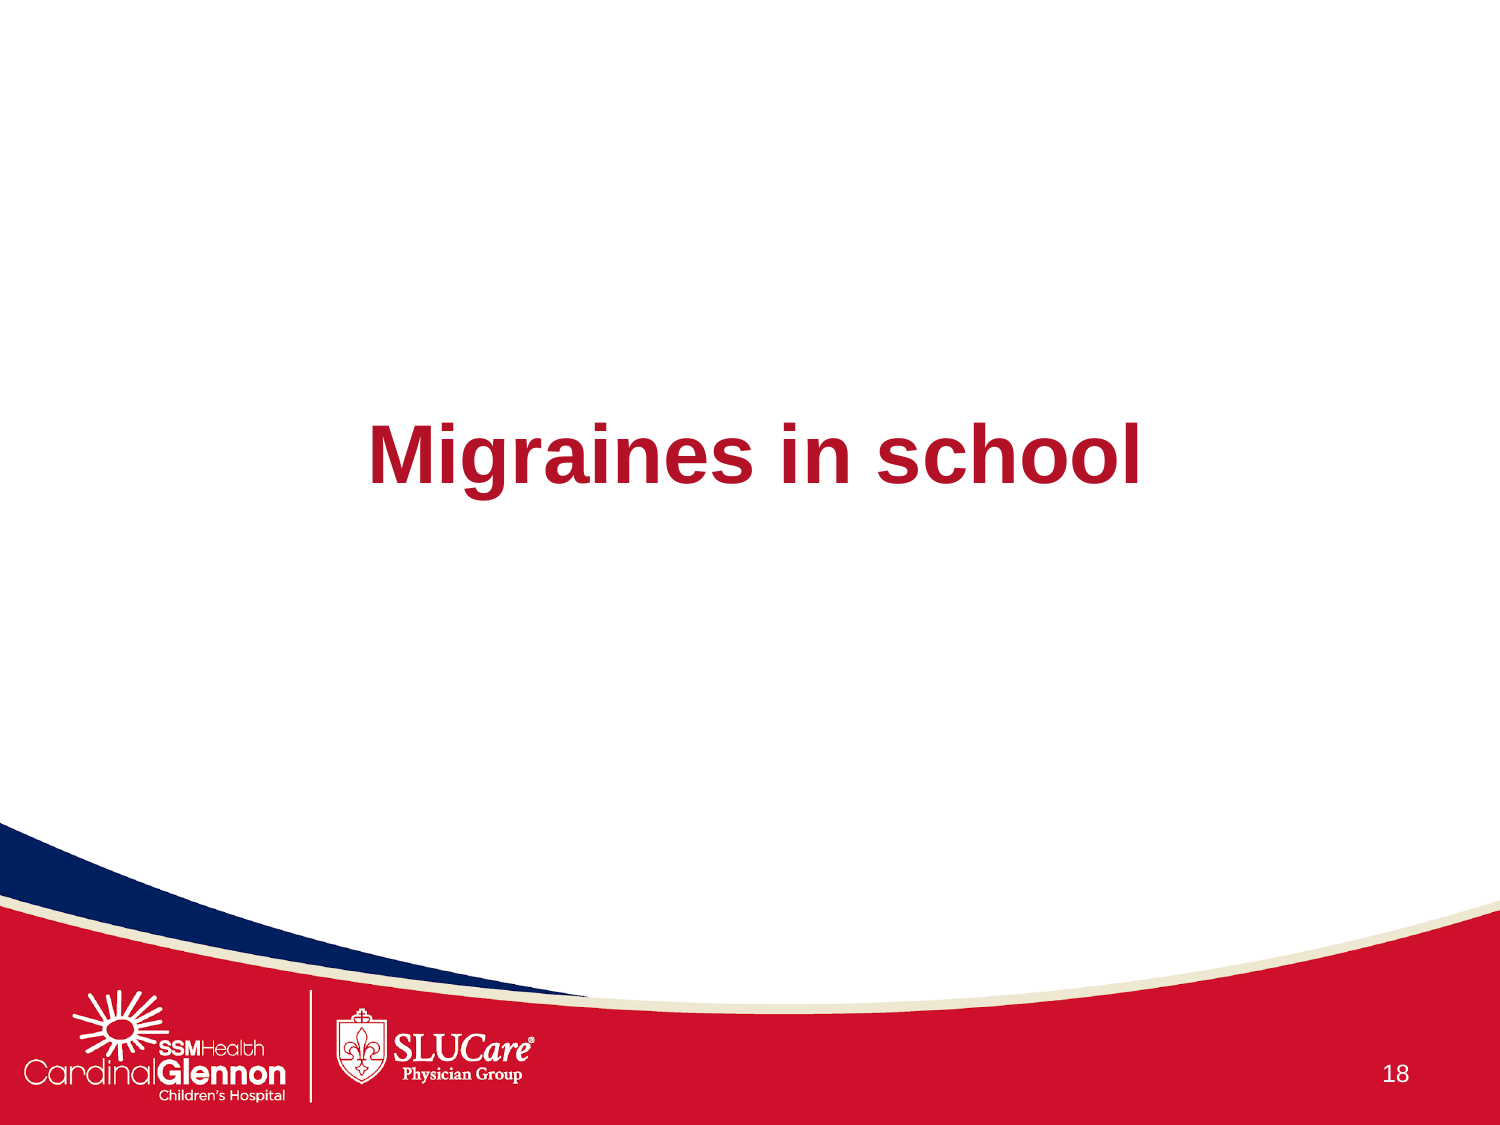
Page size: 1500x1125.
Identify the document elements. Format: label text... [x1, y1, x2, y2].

picture [0, 0, 1500, 1125]
title Migraines in school [118, 393, 1394, 557]
slide_number 18 [1074, 1042, 1425, 1103]
